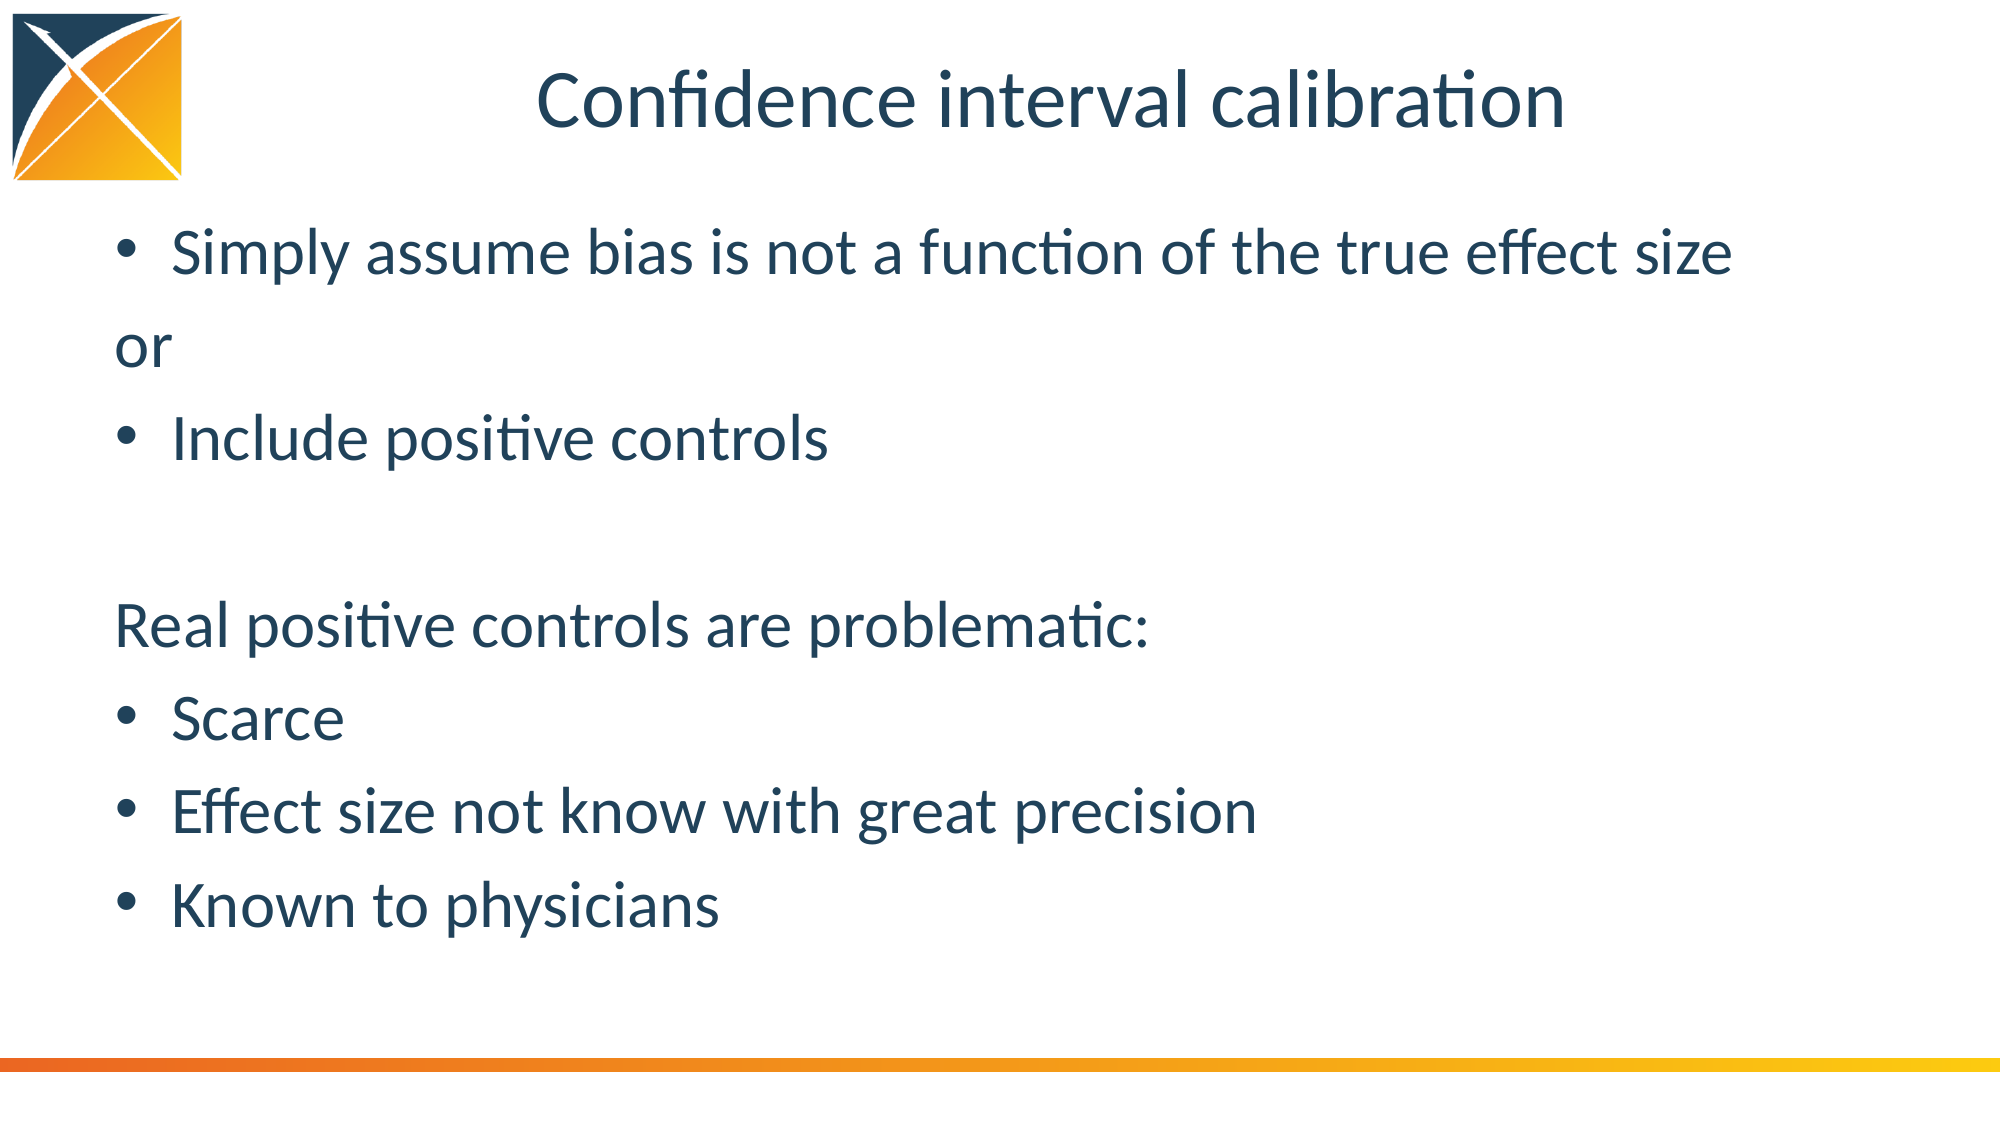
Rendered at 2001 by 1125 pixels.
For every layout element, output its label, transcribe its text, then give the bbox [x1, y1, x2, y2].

title Confidence interval calibration [205, 24, 1900, 163]
picture [0, 0, 206, 200]
list Simply assume bias is not a function of the true effect size or Include positive controls Real positive controls are problematic: Scarce Effect size not know with great precision Known to physicians [99, 200, 1900, 1005]
